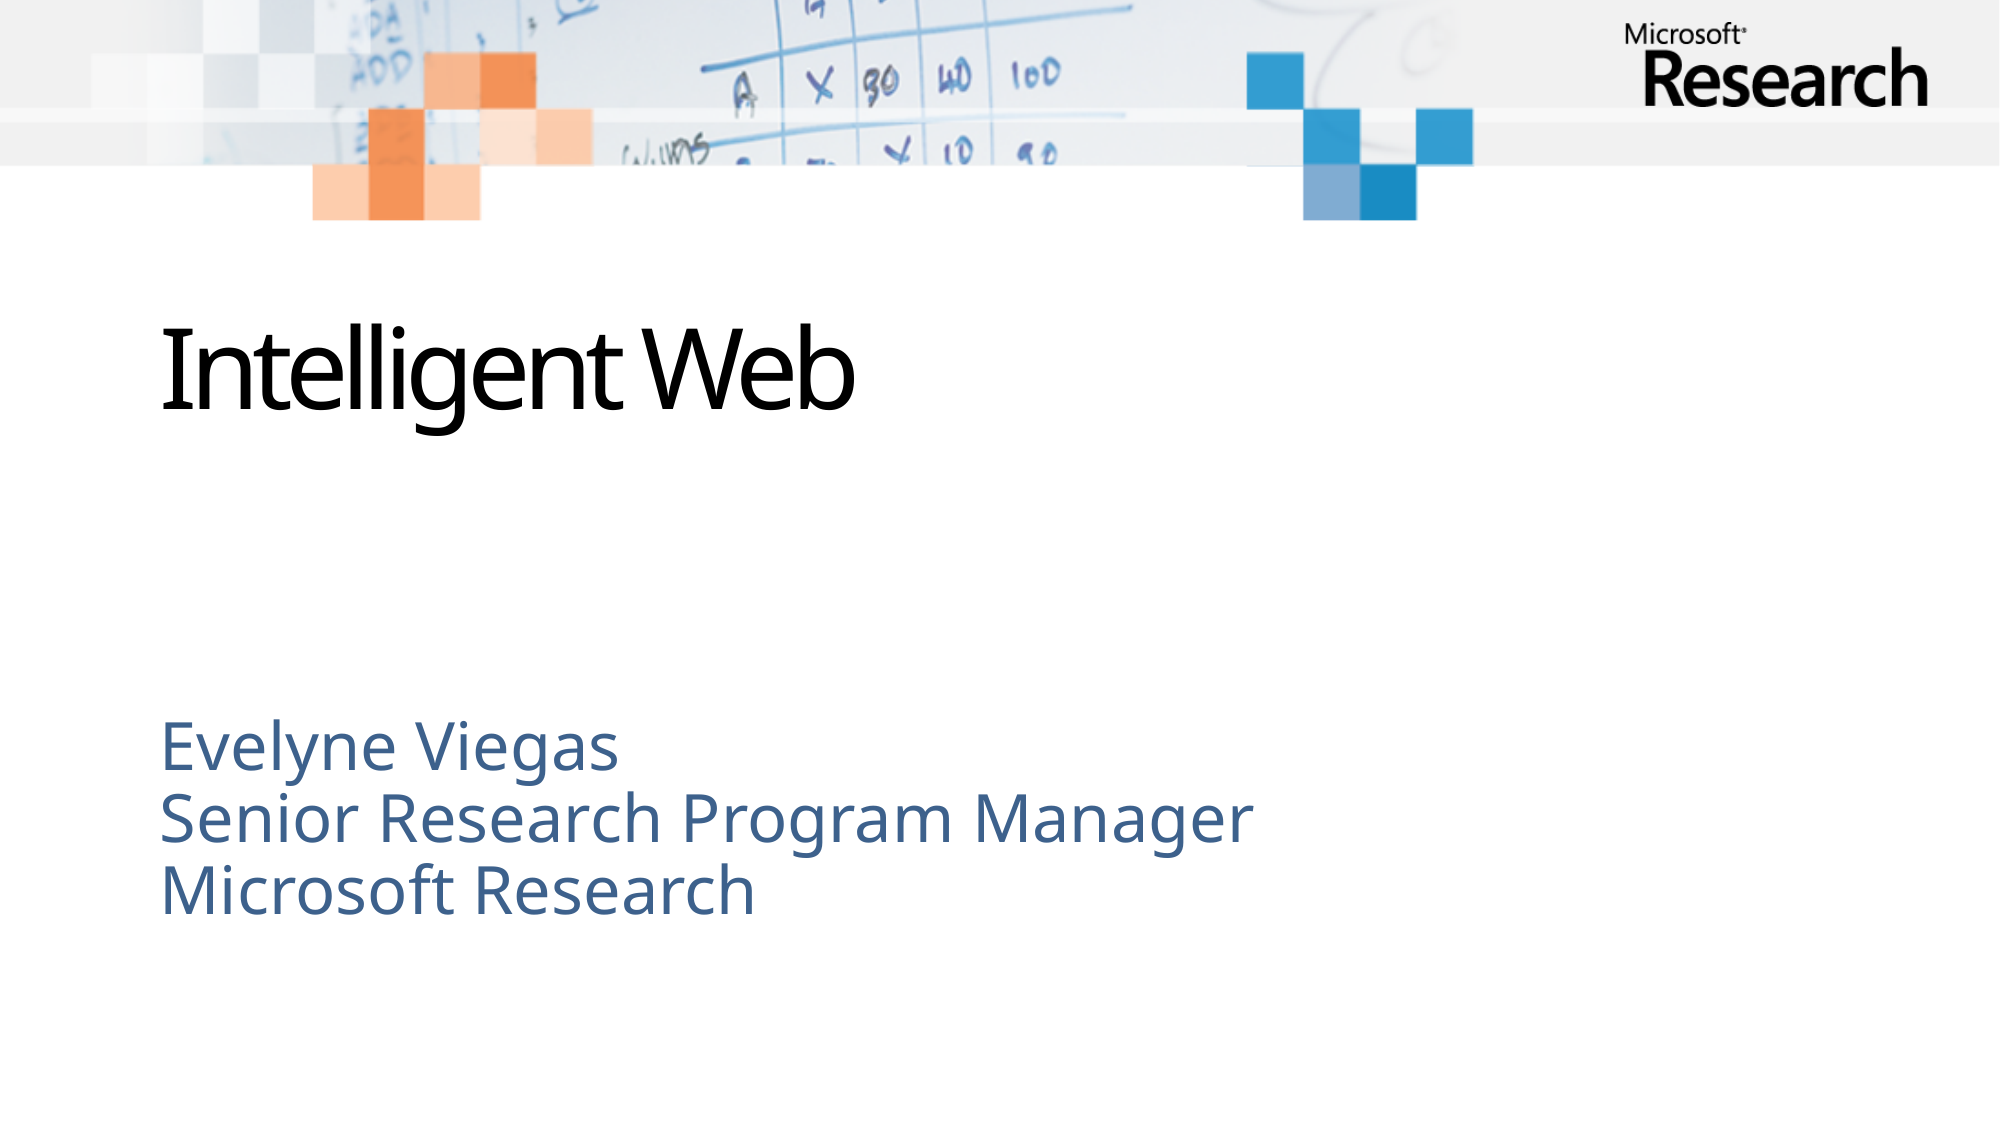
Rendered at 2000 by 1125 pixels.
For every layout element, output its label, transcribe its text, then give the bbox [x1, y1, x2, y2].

picture [0, 0, 2000, 275]
title Intelligent Web [159, 312, 1840, 563]
subtitle Evelyne Viegas Senior Research Program Manager Microsoft Research [159, 712, 1840, 789]
